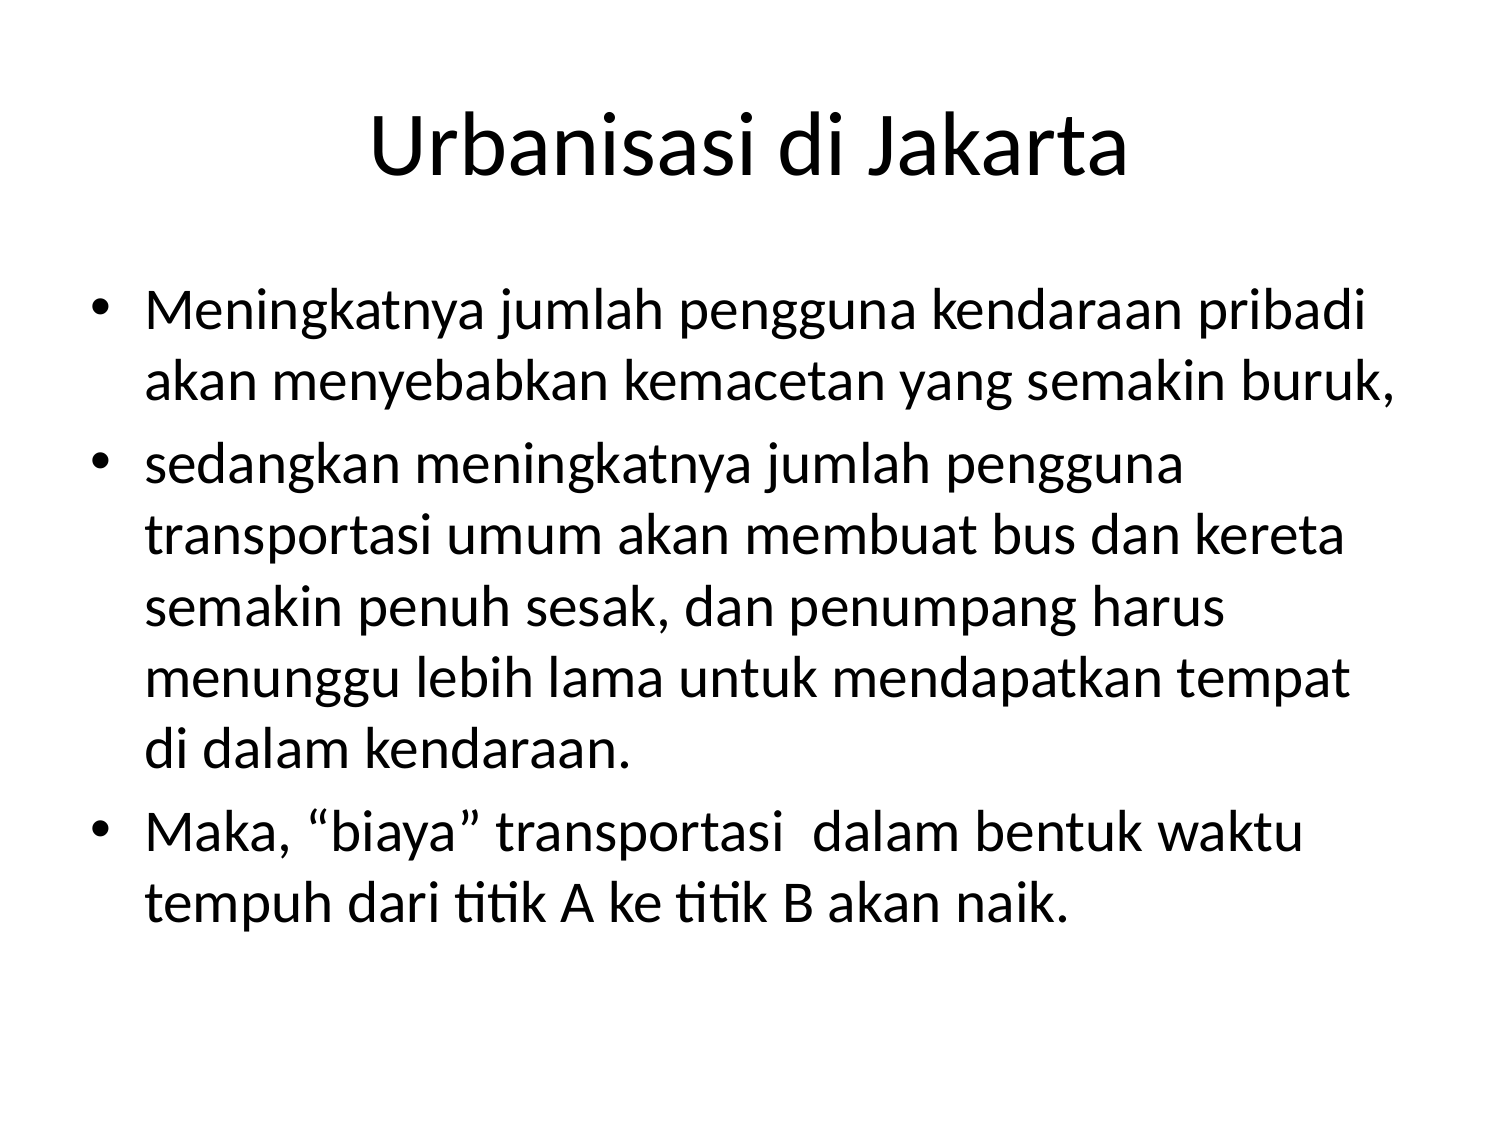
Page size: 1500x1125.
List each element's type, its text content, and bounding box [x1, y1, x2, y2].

list Meningkatnya jumlah pengguna kendaraan pribadi akan menyebabkan kemacetan yang semakin buruk, sedangkan meningkatnya jumlah pengguna transportasi umum akan membuat bus dan kereta semakin penuh sesak, dan penumpang harus menunggu lebih lama untuk mendapatkan tempat di dalam kendaraan. Maka, “biaya” transportasi dalam bentuk waktu tempuh dari titik A ke titik B akan naik. [75, 262, 1425, 1005]
title Urbanisasi di Jakarta [75, 45, 1425, 233]
